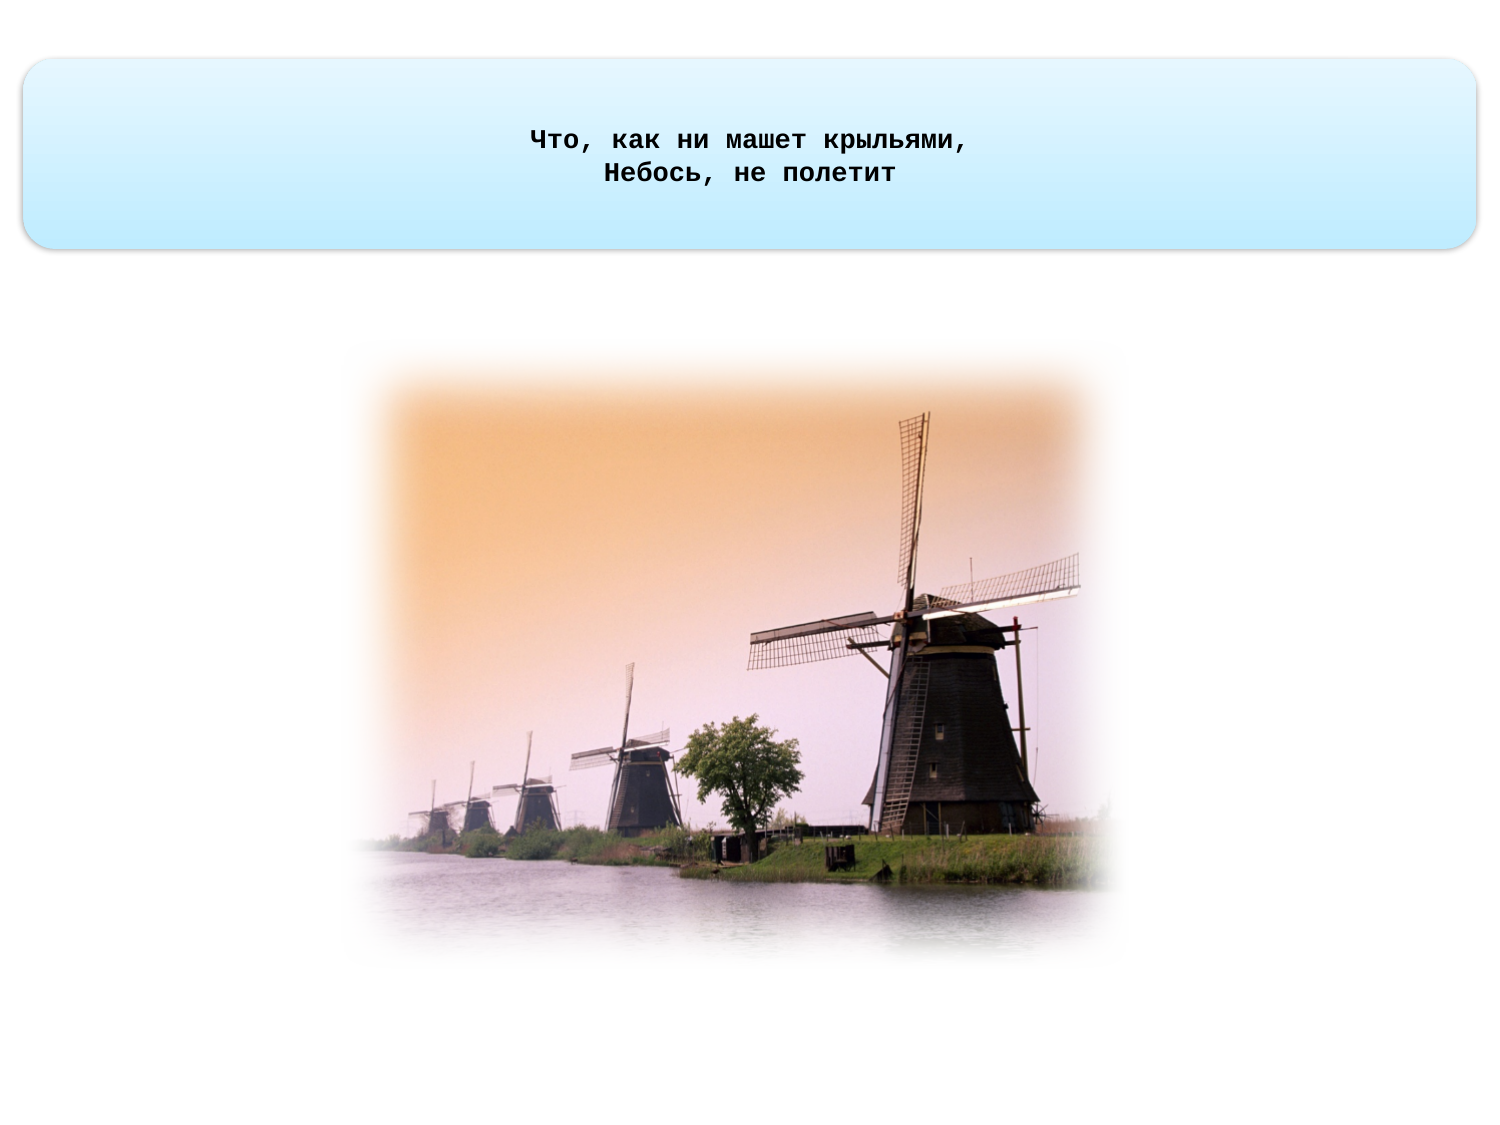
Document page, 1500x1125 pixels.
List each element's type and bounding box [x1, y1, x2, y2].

text_box [23, 58, 1477, 250]
picture [339, 337, 1132, 972]
